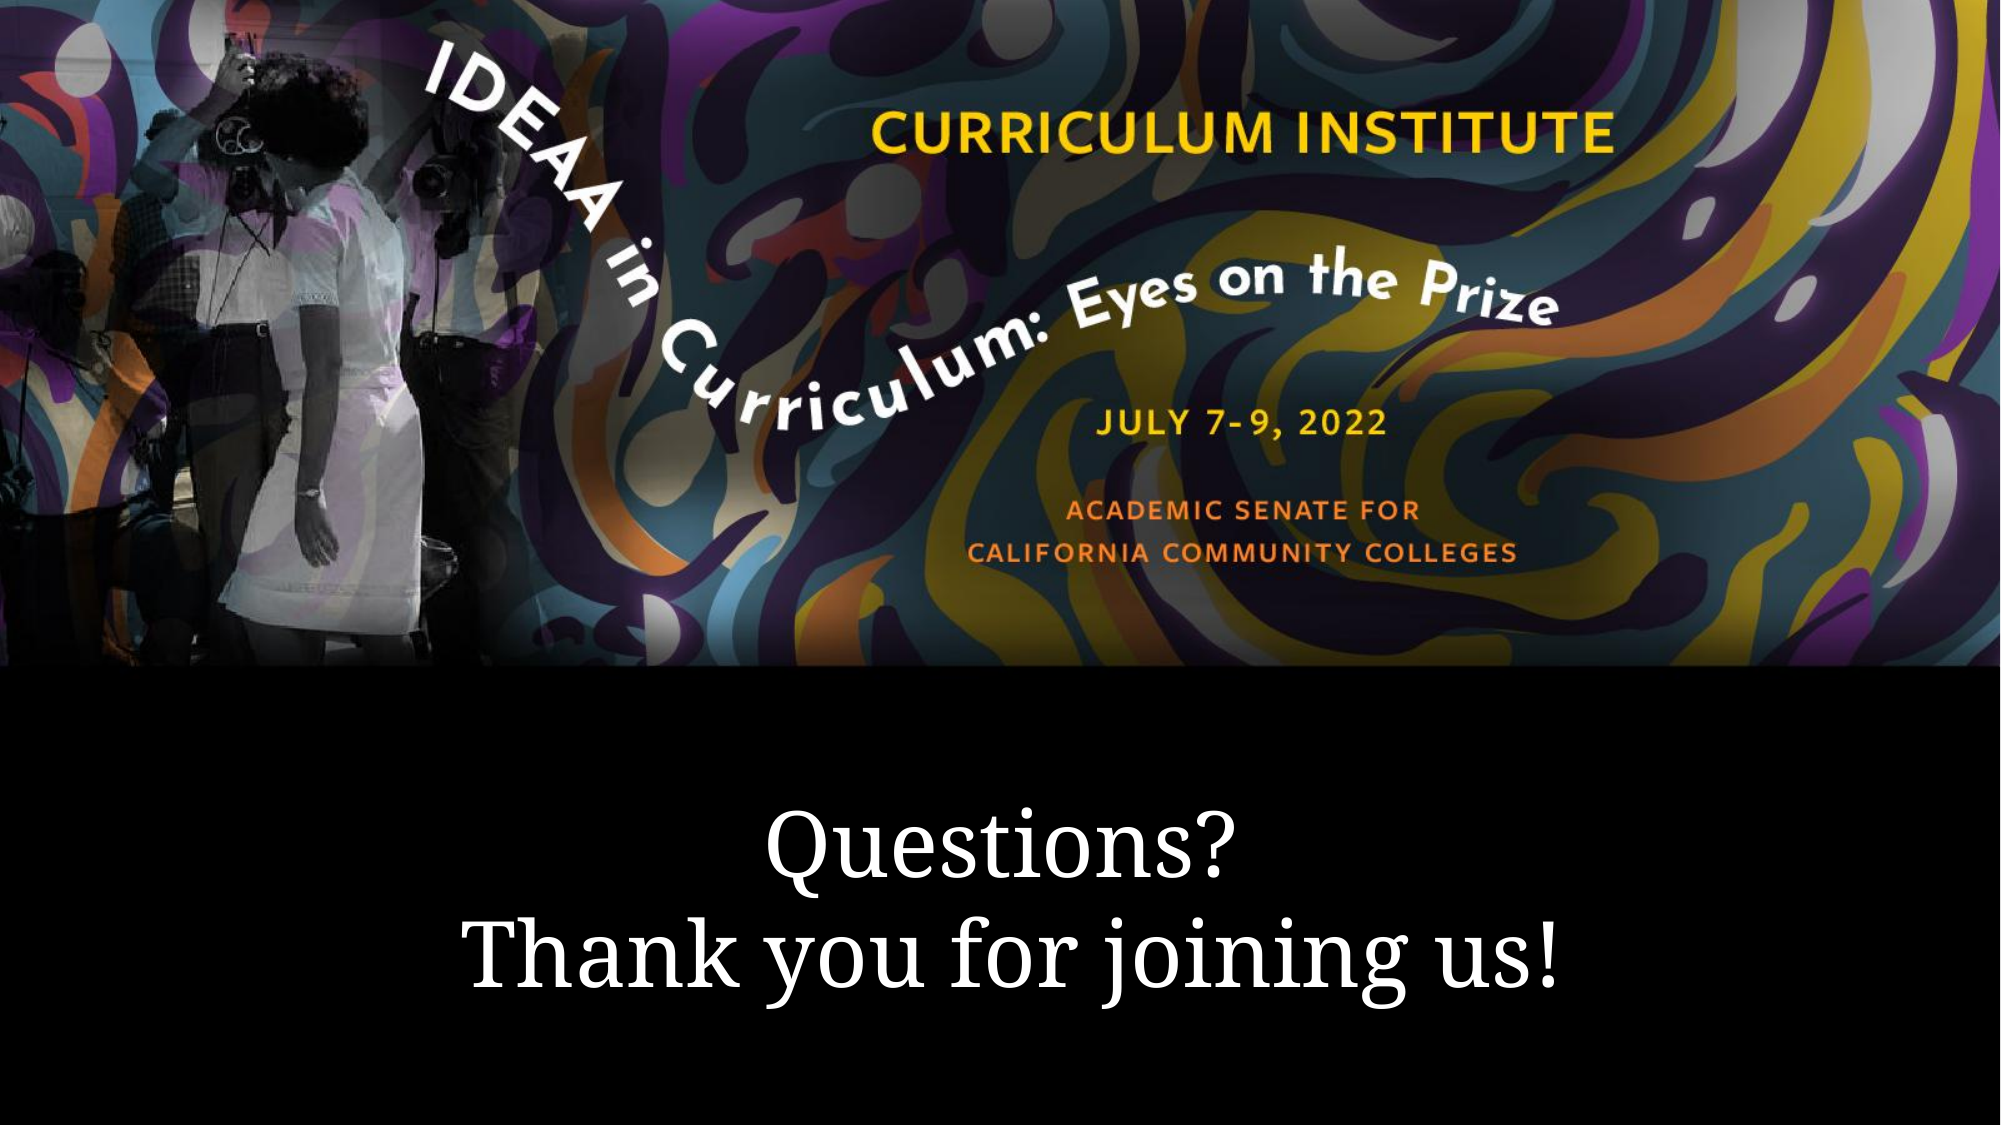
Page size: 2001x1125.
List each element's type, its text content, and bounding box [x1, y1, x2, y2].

picture [0, 0, 2001, 1125]
title Questions? Thank you for joining us! [157, 778, 1869, 1064]
